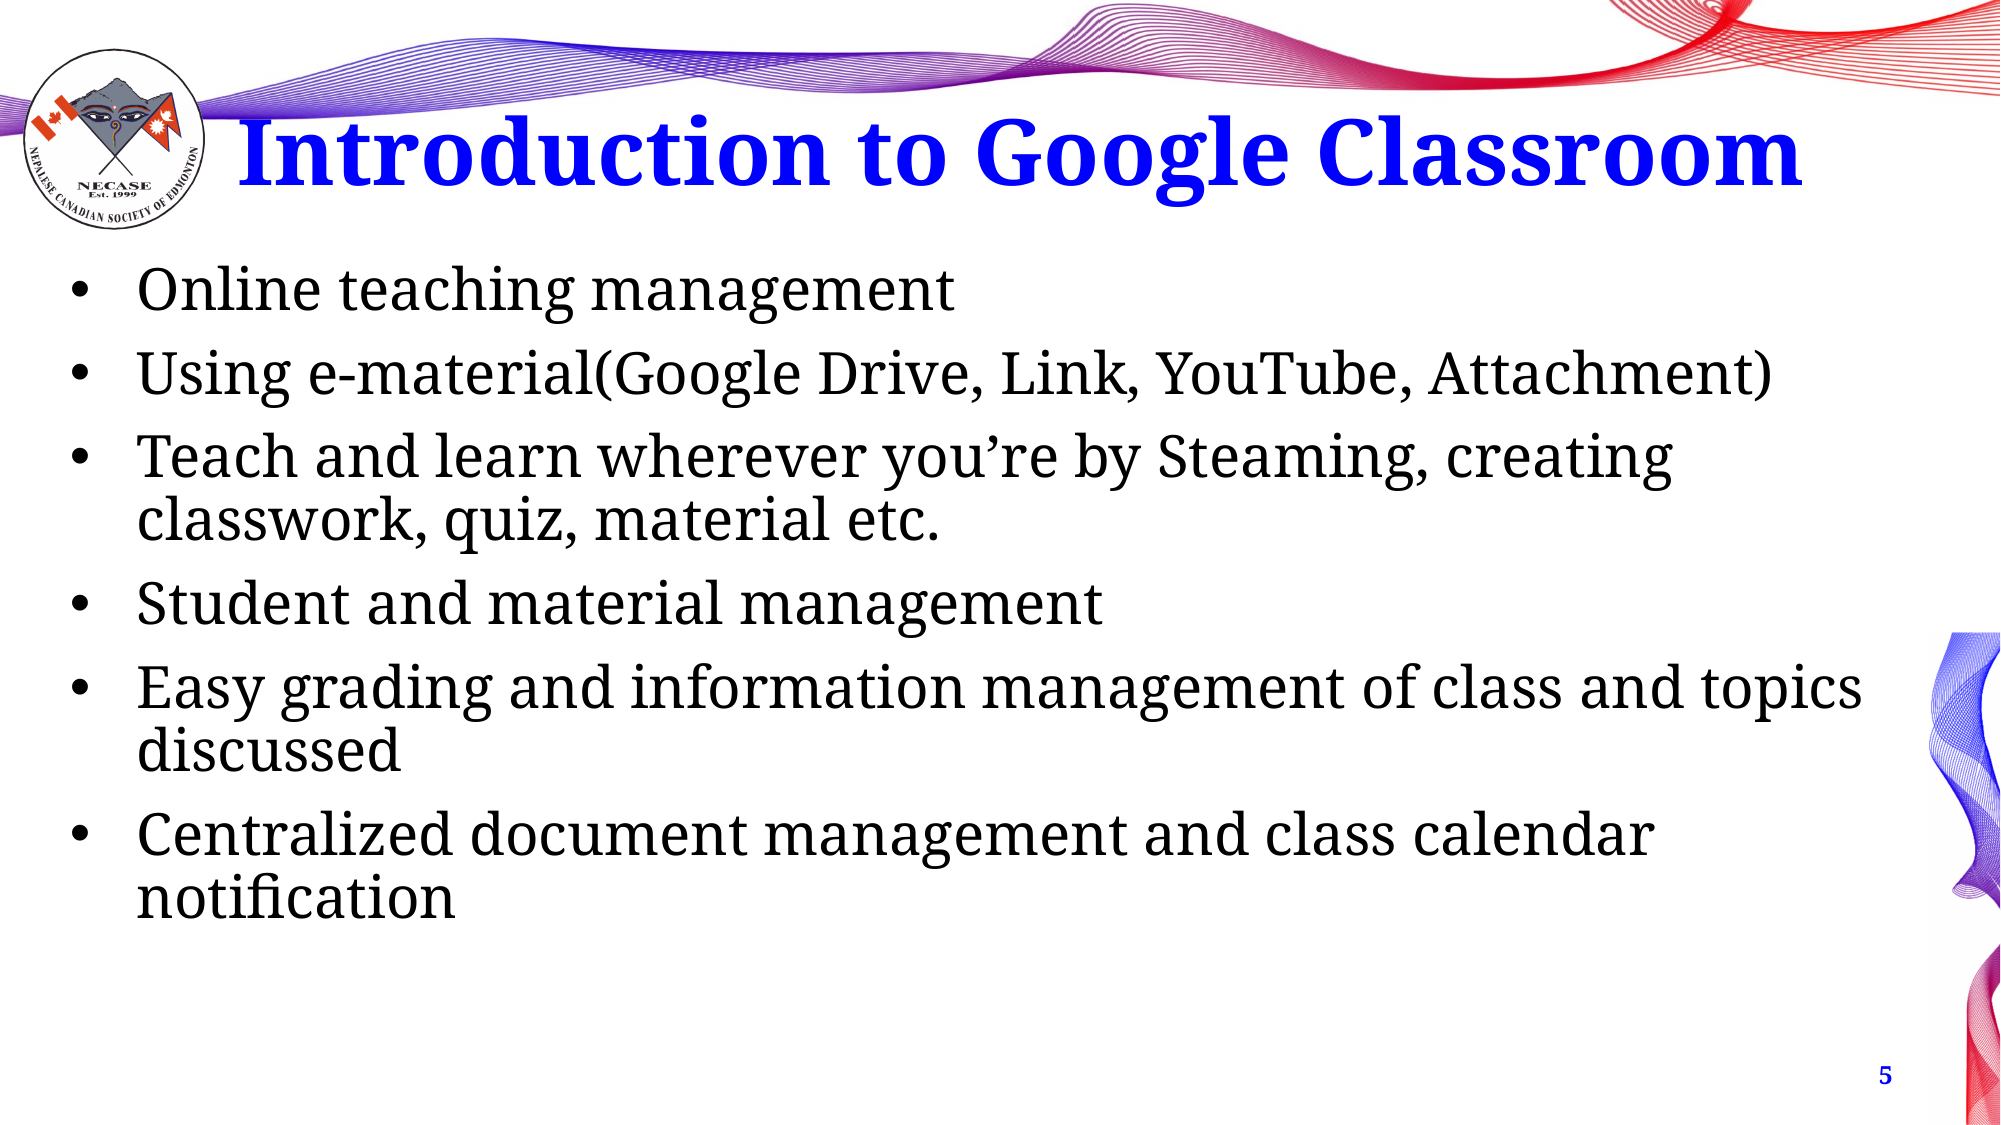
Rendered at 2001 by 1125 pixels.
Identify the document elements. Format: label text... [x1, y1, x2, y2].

picture [1930, 633, 2001, 1124]
title Introduction to Google Classroom [222, 78, 1945, 232]
list Online teaching management Using e-material(Google Drive, Link, YouTube, Attachment) Teach and learn wherever you’re by Steaming, creating classwork, quiz, material etc. Student and material management Easy grading and information management of class and topics discussed Centralized document management and class calendar notification [46, 244, 1945, 1014]
slide_number 5 [1457, 1046, 1908, 1107]
picture [0, 0, 2000, 230]
